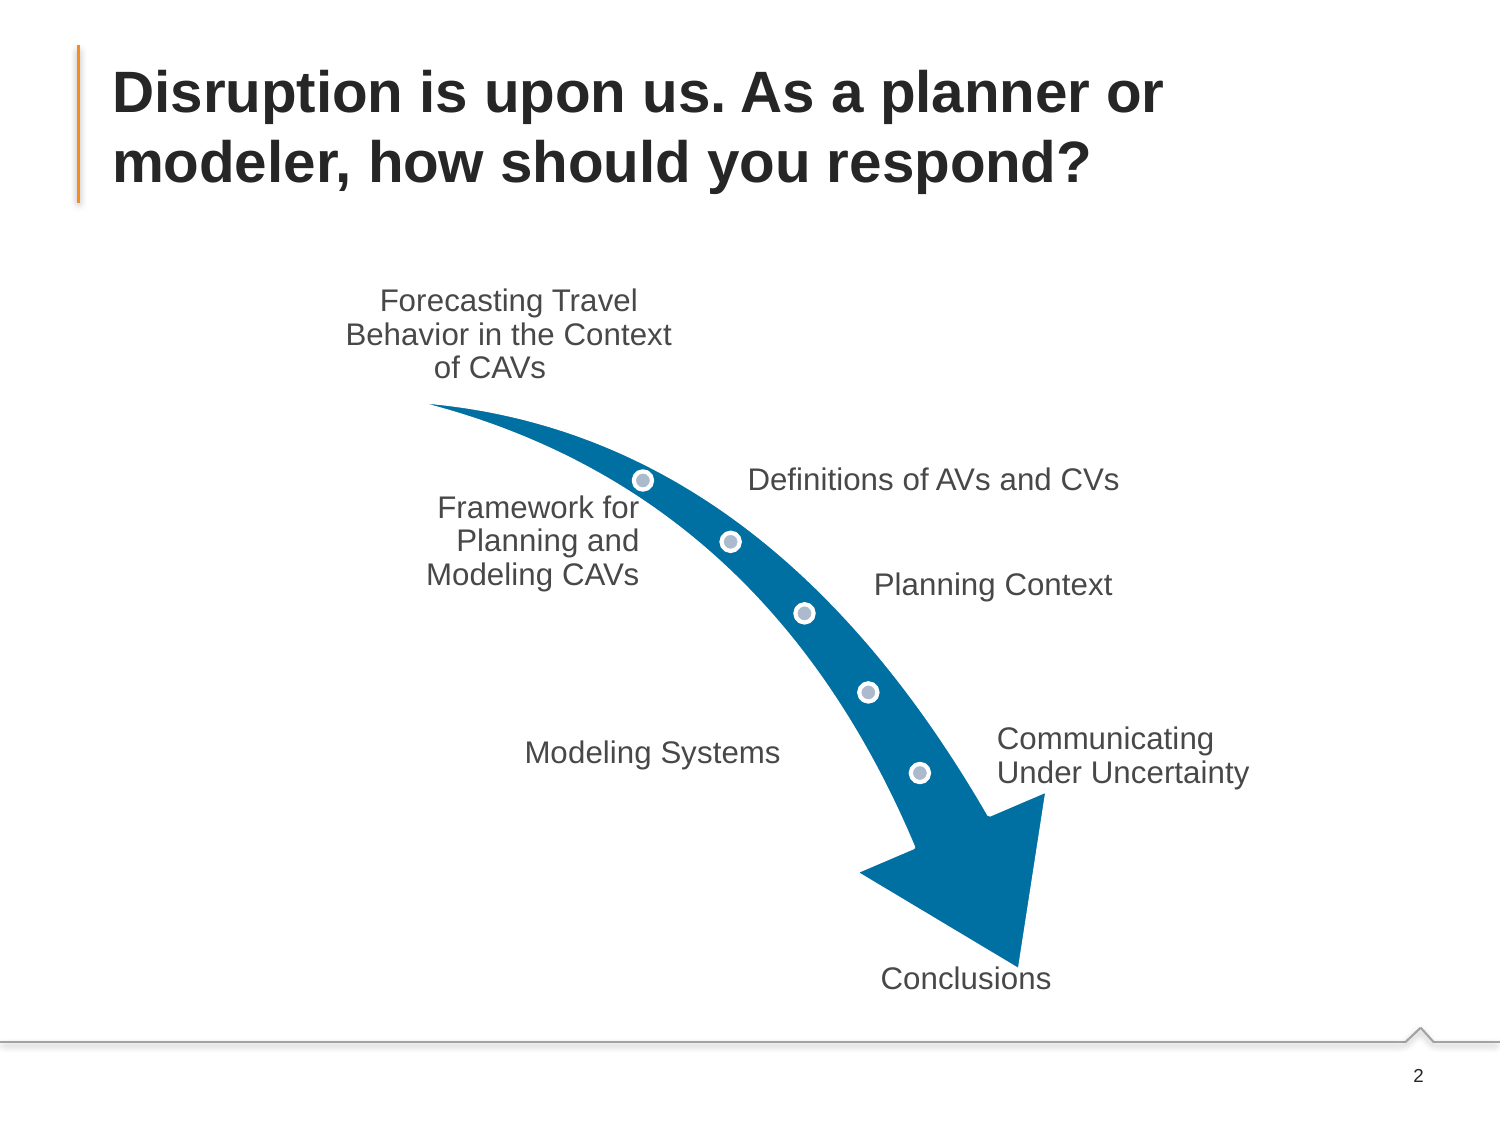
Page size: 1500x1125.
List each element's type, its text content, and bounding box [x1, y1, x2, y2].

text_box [135, 254, 1464, 1094]
title Disruption is upon us. As a planner or modeler, how should you respond? [97, 45, 1425, 203]
